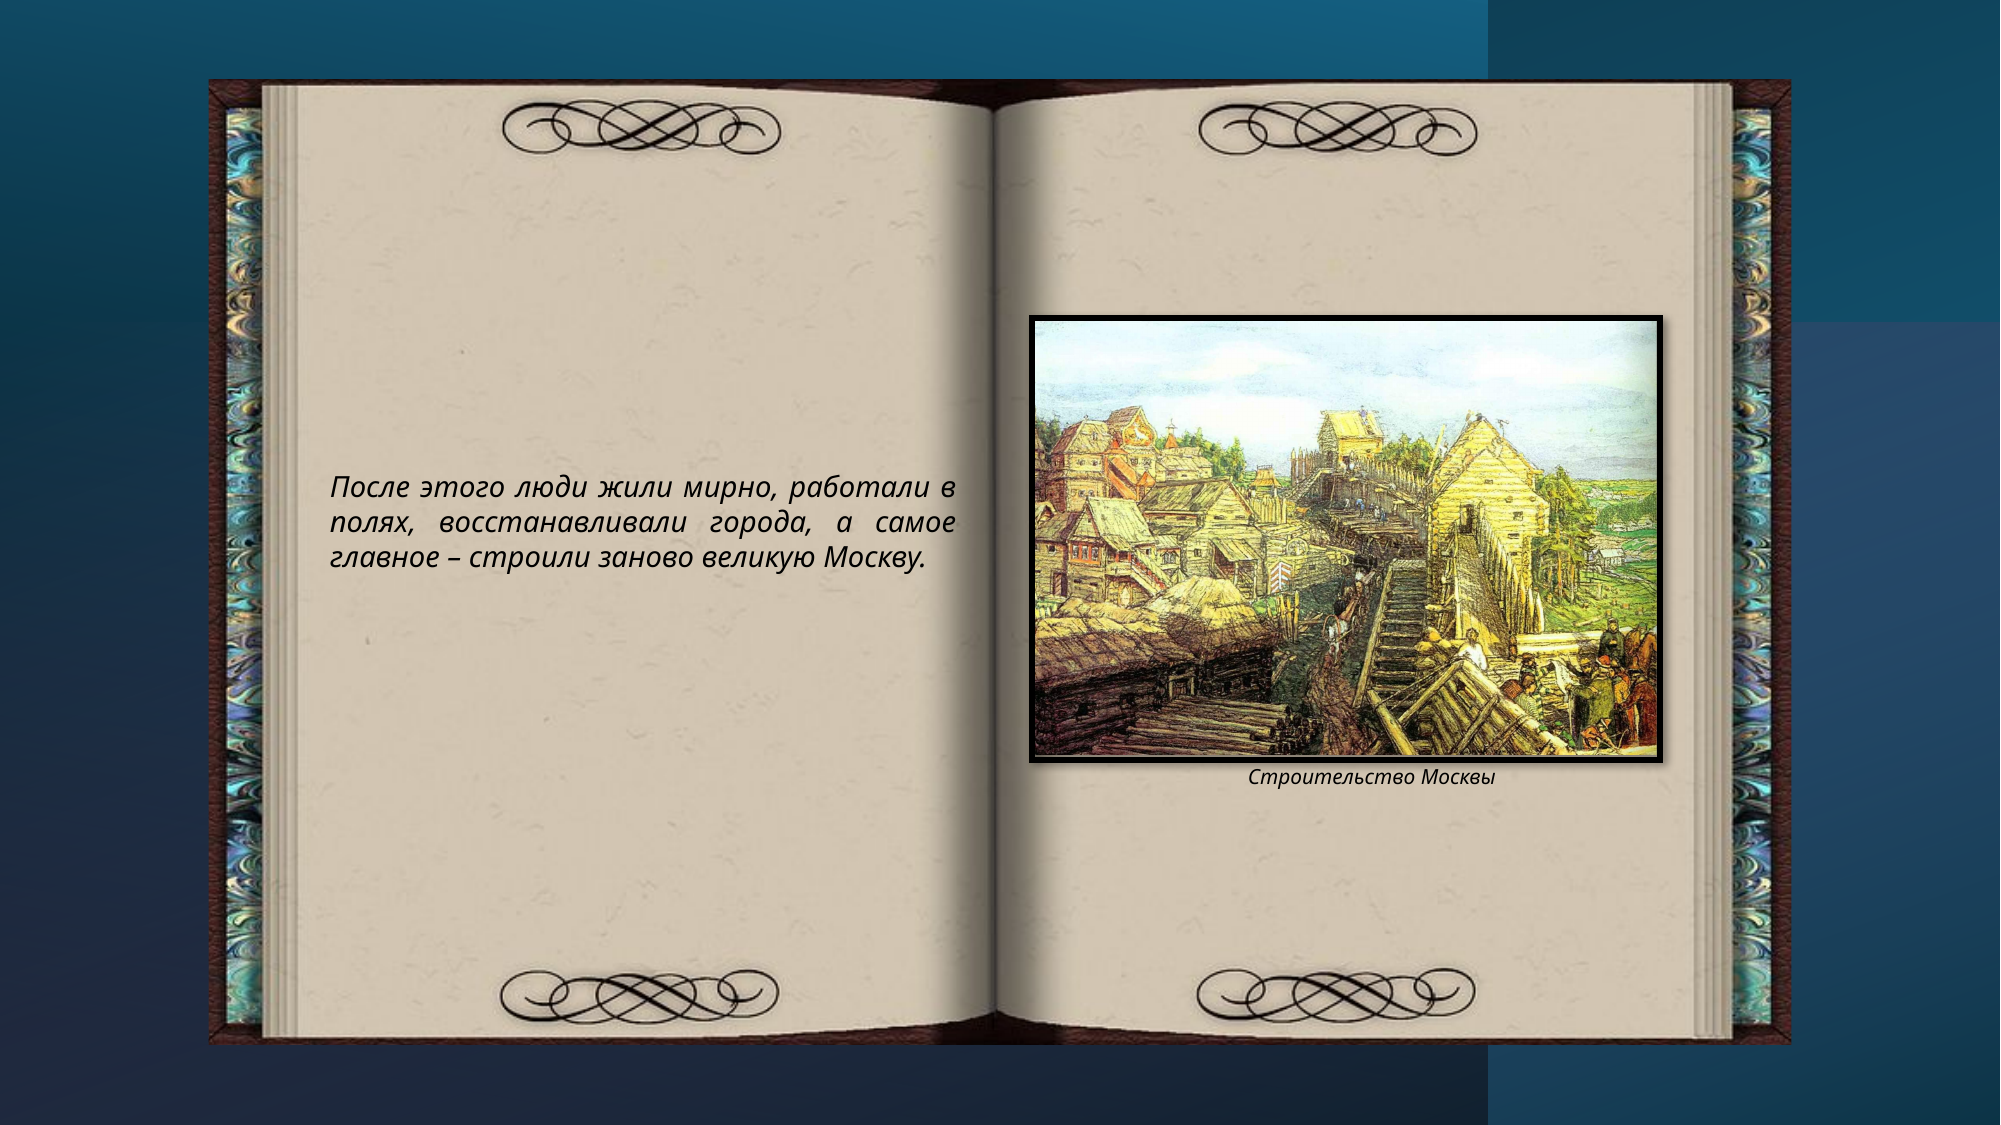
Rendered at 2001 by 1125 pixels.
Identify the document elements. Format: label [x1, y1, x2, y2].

text_box [0, 321, 2000, 1125]
picture [207, 79, 1792, 1046]
text_box [1489, 0, 2000, 321]
text_box [0, 0, 1489, 321]
